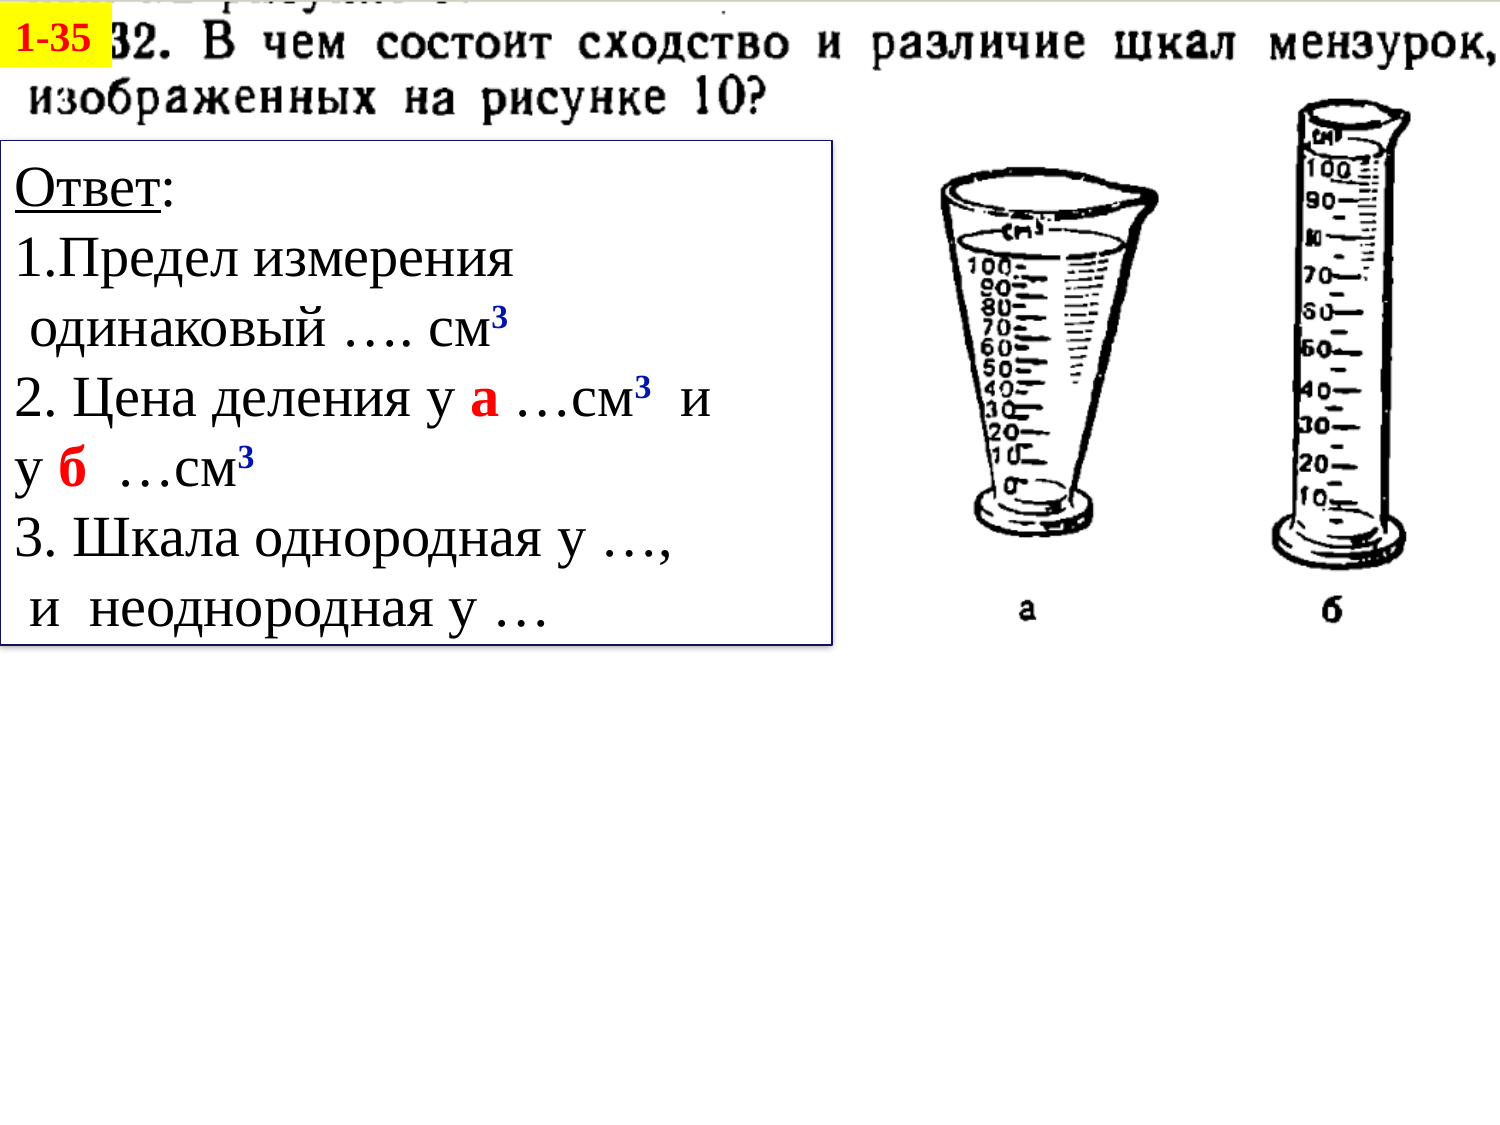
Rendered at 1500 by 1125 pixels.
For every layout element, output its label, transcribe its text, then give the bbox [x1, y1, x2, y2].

text_box Ответ: 1.Предел измерения одинаковый …. см3 2. Цена деления у а …см3 и у б …см3 3. Шкала однородная у …, и неоднородная у … [0, 173, 833, 646]
picture [0, 0, 1500, 645]
